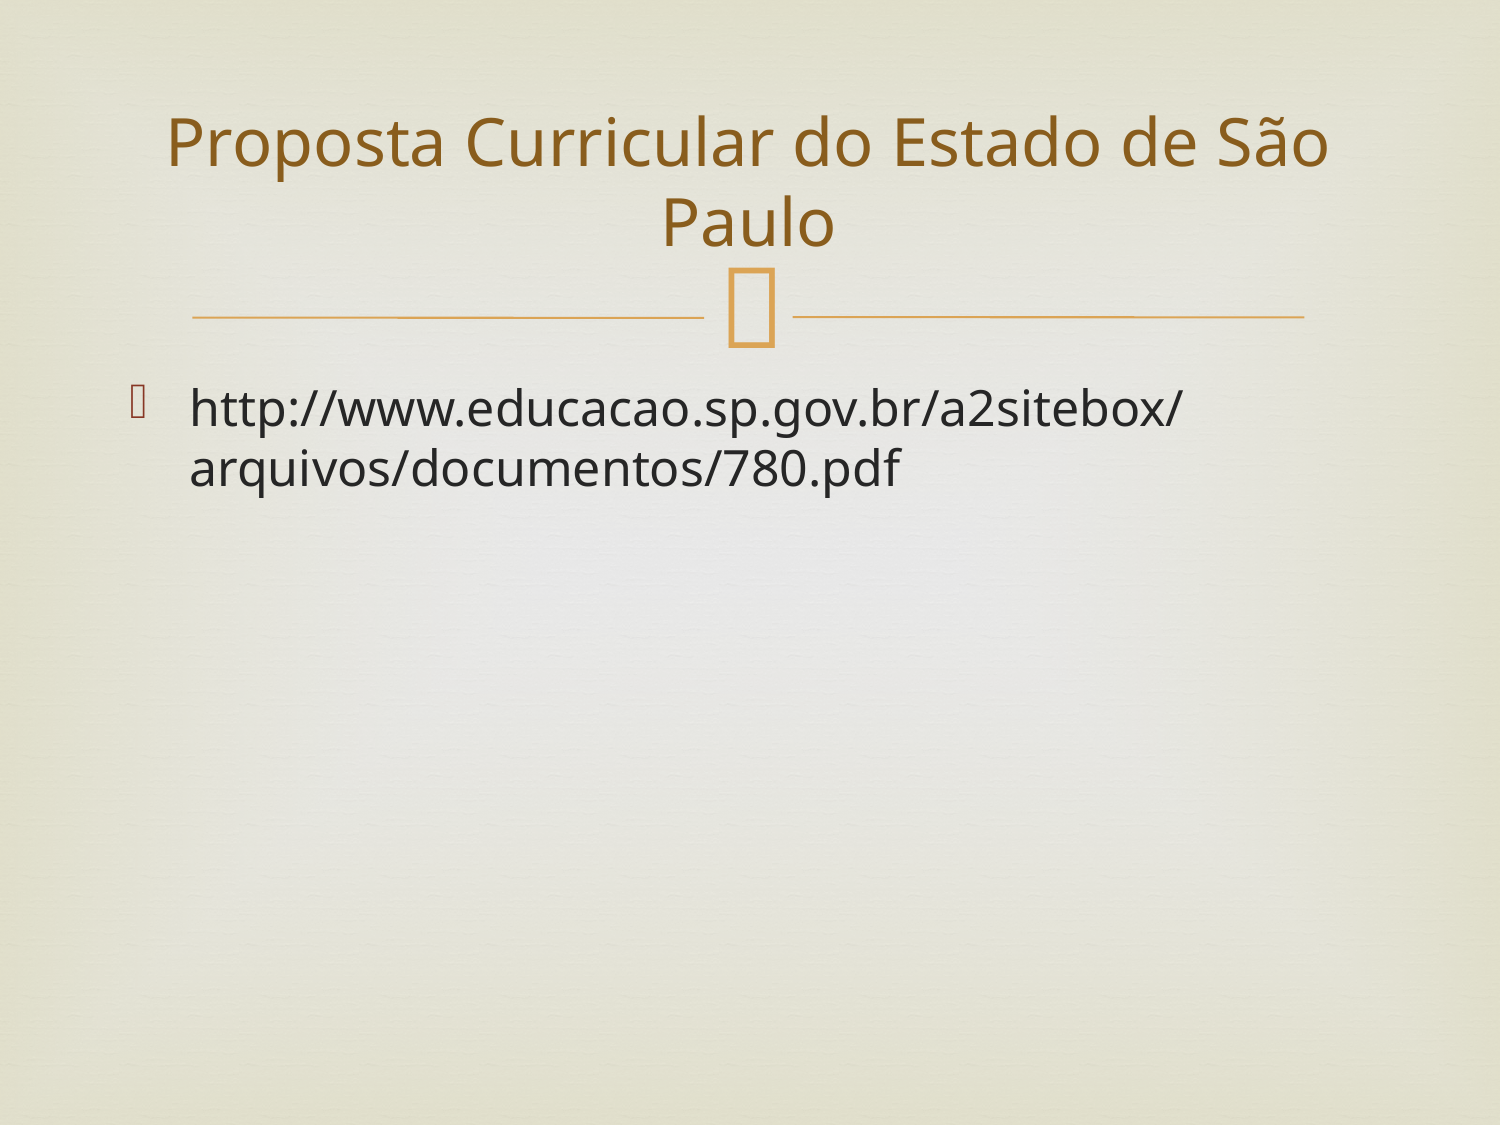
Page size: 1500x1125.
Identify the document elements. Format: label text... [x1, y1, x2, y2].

list http://www.educacao.sp.gov.br/a2sitebox/arquivos/documentos/780.pdf [114, 368, 1386, 551]
title Proposta Curricular do Estado de São Paulo [112, 93, 1386, 267]
